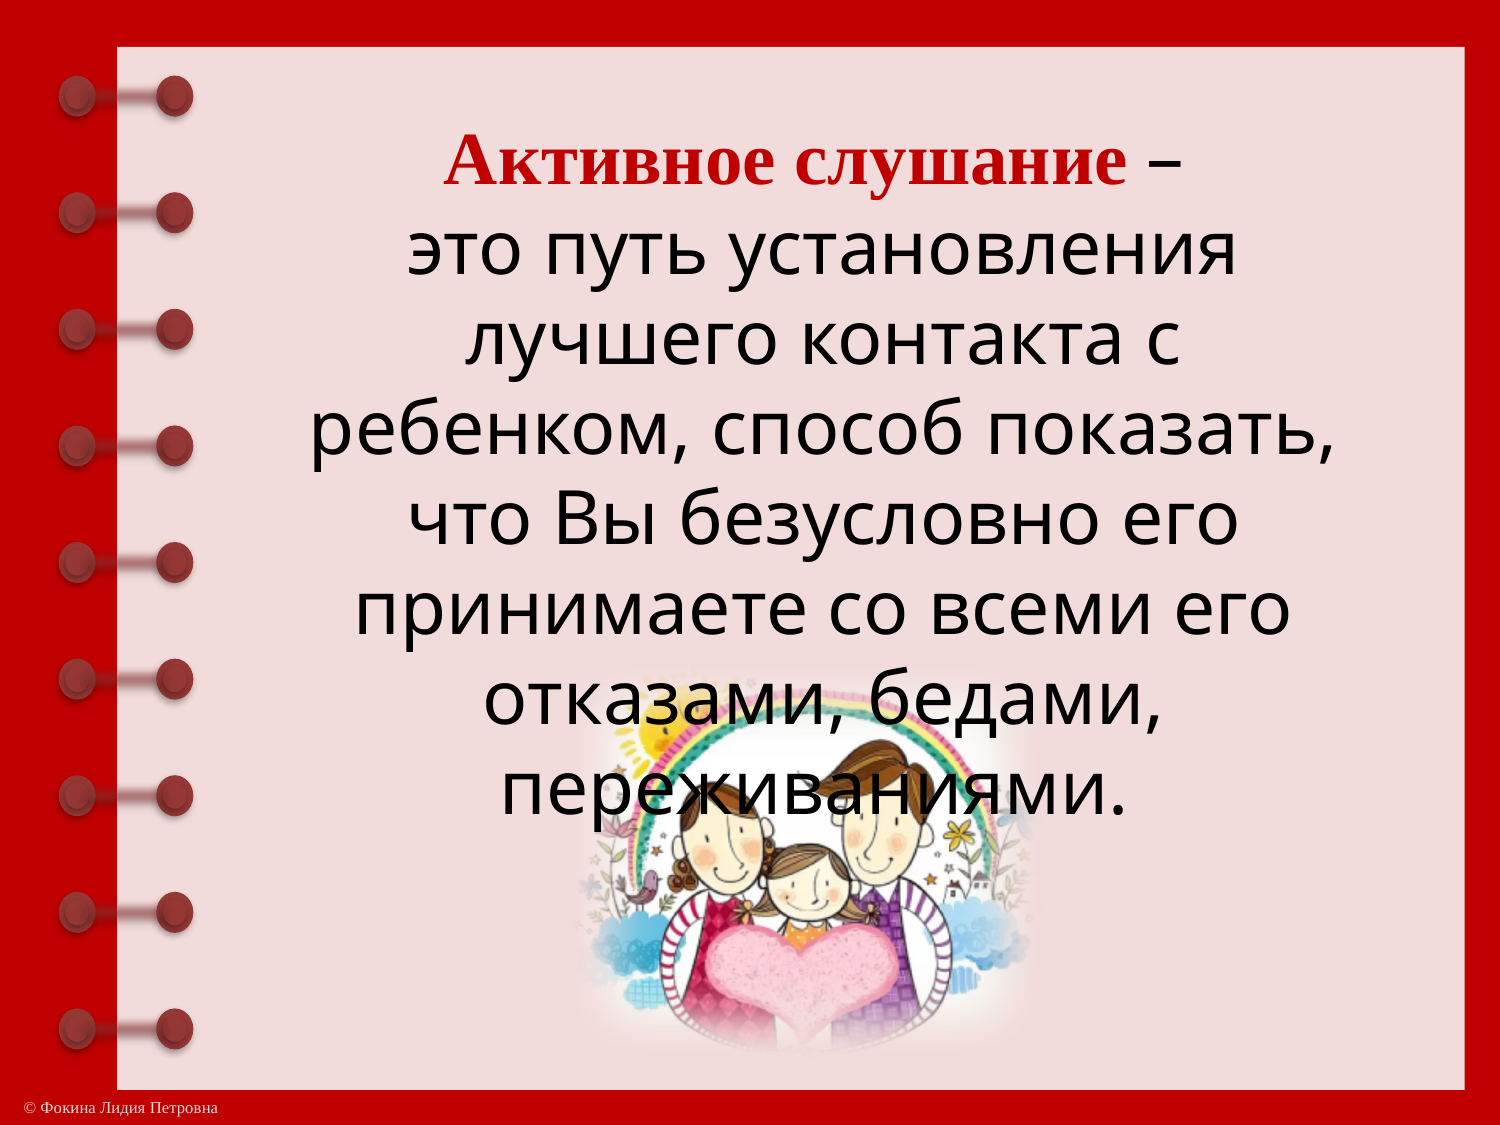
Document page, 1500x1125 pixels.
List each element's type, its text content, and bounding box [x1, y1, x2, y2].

picture [562, 655, 1046, 1062]
text_box Активное слушание – это путь установления лучшего контакта с ребенком, способ показать, что Вы безусловно его принимаете со всеми его отказами, бедами, переживаниями. [250, 101, 1397, 837]
